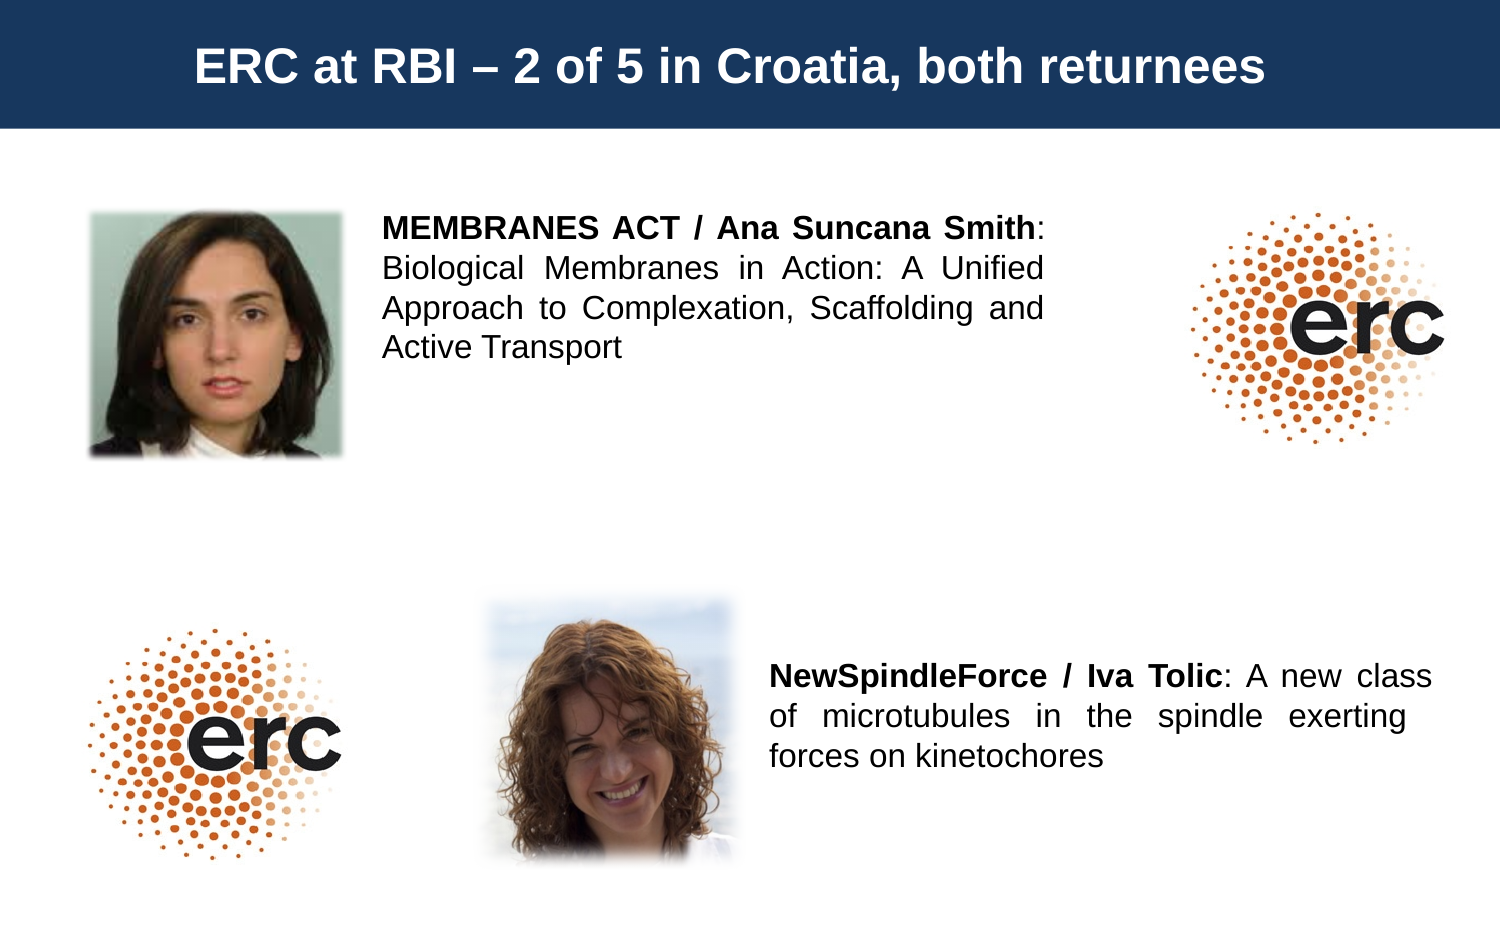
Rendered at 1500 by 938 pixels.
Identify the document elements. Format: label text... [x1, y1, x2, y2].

text_box MEMBRANES ACT / Ana Suncana Smith: Biological Membranes in Action: A Unified Approach to Complexation, Scaffolding and Active Transport [367, 198, 1061, 373]
picture [80, 622, 351, 866]
text_box ERC at RBI – 2 of 5 in Croatia, both returnees [7, 0, 1454, 128]
picture [1183, 206, 1454, 450]
picture [472, 582, 747, 871]
text_box NewSpindleForce / Iva Tolic: A new class of microtubules in the spindle exerting forces on kinetochores [754, 646, 1448, 782]
picture [84, 206, 348, 463]
